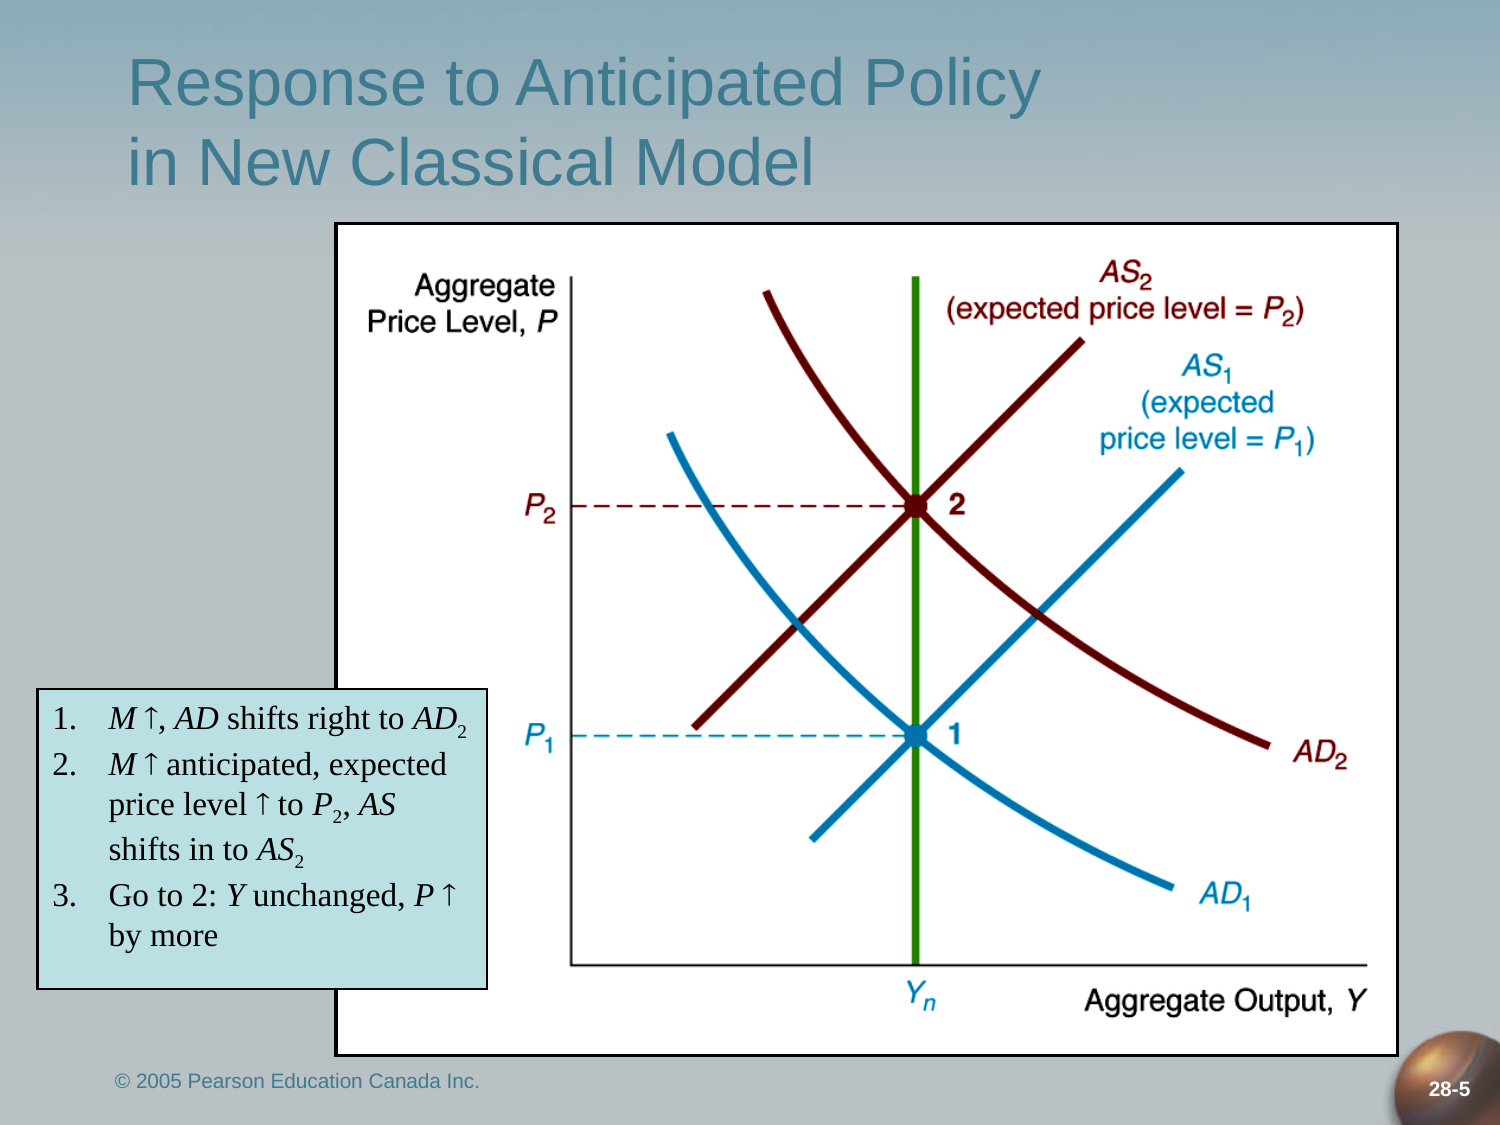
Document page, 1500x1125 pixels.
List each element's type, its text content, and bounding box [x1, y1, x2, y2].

footer © 2005 Pearson Education Canada Inc. [99, 1024, 676, 1101]
slide_number 28-5 [1172, 1032, 1486, 1109]
title Response to Anticipated Policy in New Classical Model [112, 24, 1388, 213]
list 1. M , AD shifts right to AD2 2. M  anticipated, expected price level  to P2, AS shifts in to AS2 3. Go to 2: Y unchanged, P  by more [37, 689, 332, 990]
picture [0, 0, 1500, 1125]
